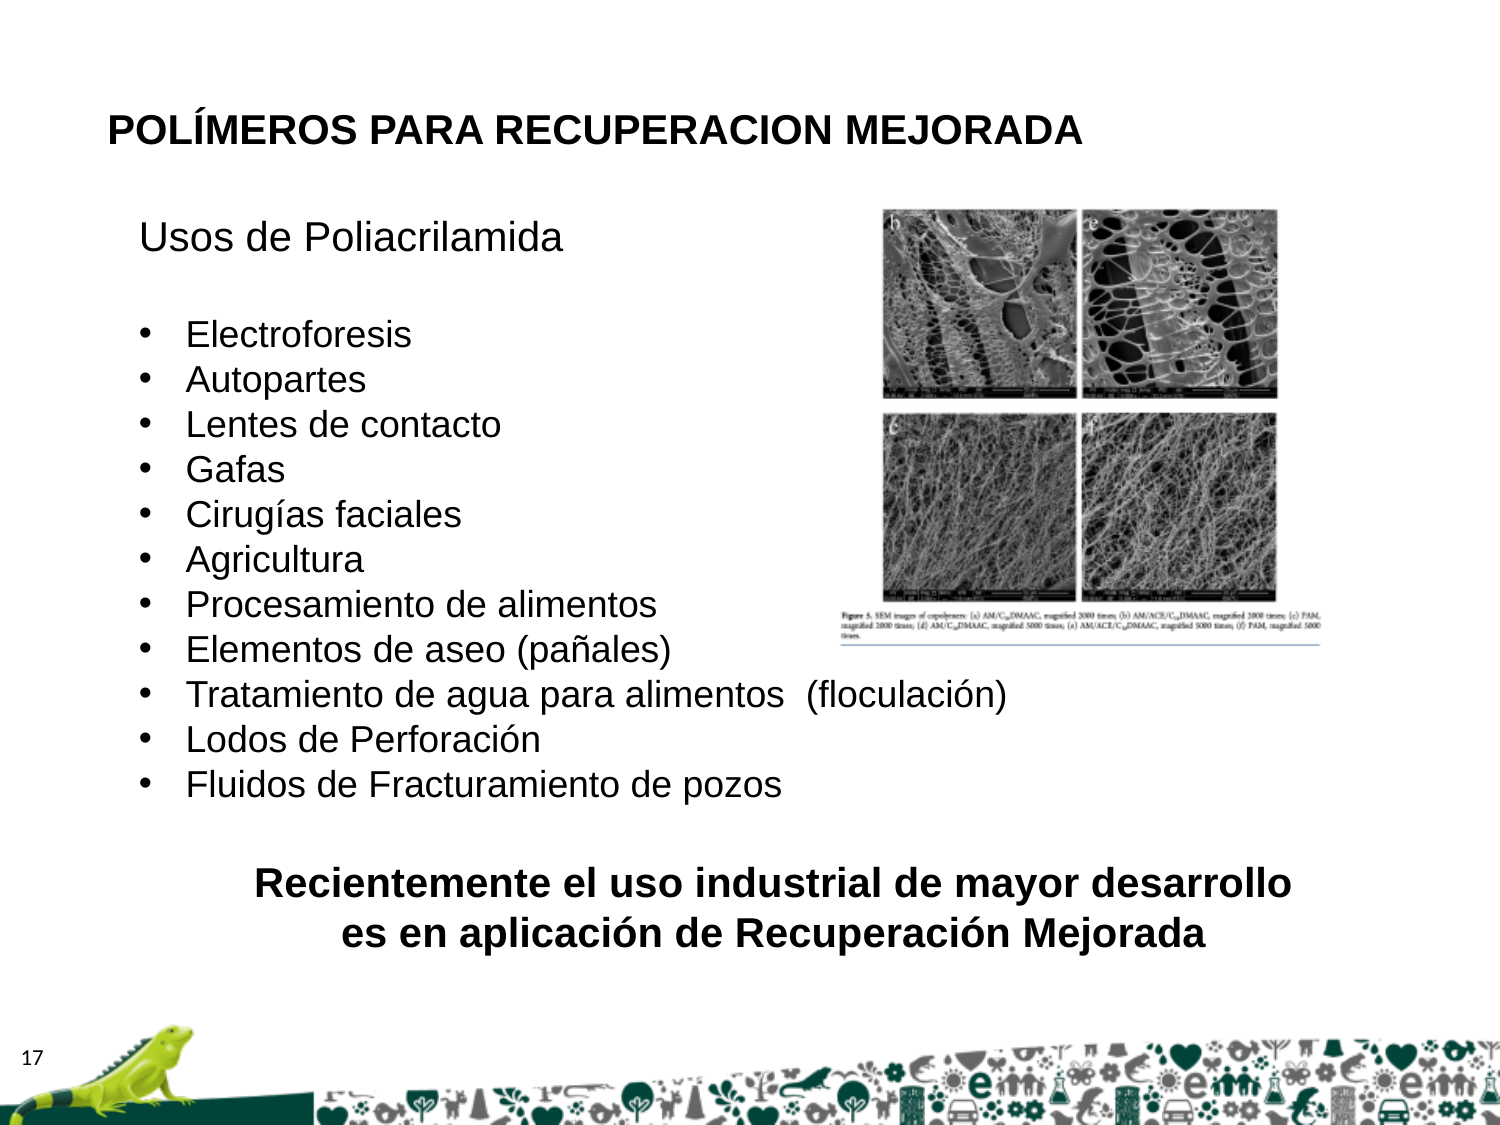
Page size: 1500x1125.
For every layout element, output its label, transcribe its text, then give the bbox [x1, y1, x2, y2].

text_box Recientemente el uso industrial de mayor desarrollo es en aplicación de Recuperación Mejorada [218, 847, 1329, 963]
picture [0, 1023, 1500, 1125]
slide_number 17 [5, 1035, 113, 1083]
text_box POLÍMEROS PARA RECUPERACION MEJORADA [17, 95, 1483, 160]
picture [832, 202, 1330, 646]
text_box Usos de Poliacrilamida Electroforesis Autopartes Lentes de contacto Gafas Cirugías faciales Agricultura Procesamiento de alimentos Elementos de aseo (pañales) Tratamiento de agua para alimentos (floculación) Lodos de Perforación Fluidos de Fracturamiento de pozos [123, 202, 1152, 858]
